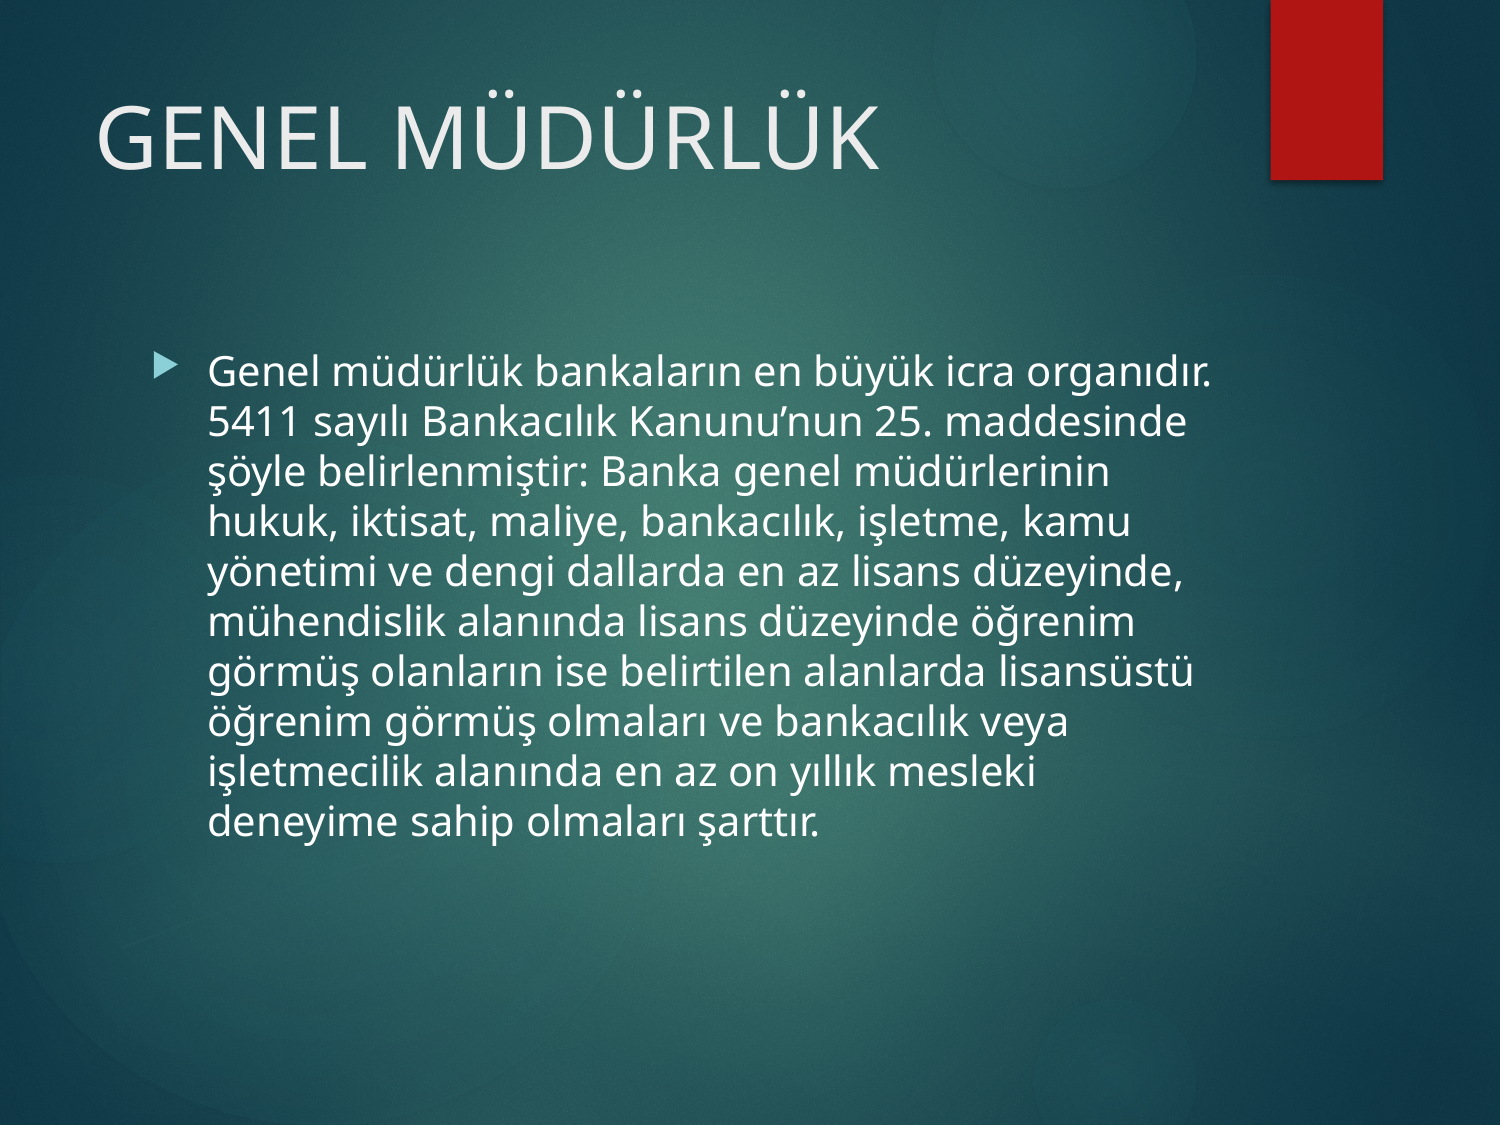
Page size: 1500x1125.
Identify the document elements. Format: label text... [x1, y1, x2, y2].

list Genel müdürlük bankaların en büyük icra organıdır. 5411 sayılı Bankacılık Kanunu’nun 25. maddesinde şöyle belirlenmiştir: Banka genel müdürlerinin hukuk, iktisat, maliye, bankacılık, işletme, kamu yönetimi ve dengi dallarda en az lisans düzeyinde, mühendislik alanında lisans düzeyinde öğrenim görmüş olanların ise belirtilen alanlarda lisansüstü öğrenim görmüş olmaları ve bankacılık veya işletmecilik alanında en az on yıllık mesleki deneyime sahip olmaları şarttır. [135, 336, 1237, 1025]
title GENEL MÜDÜRLÜK [79, 74, 1237, 304]
